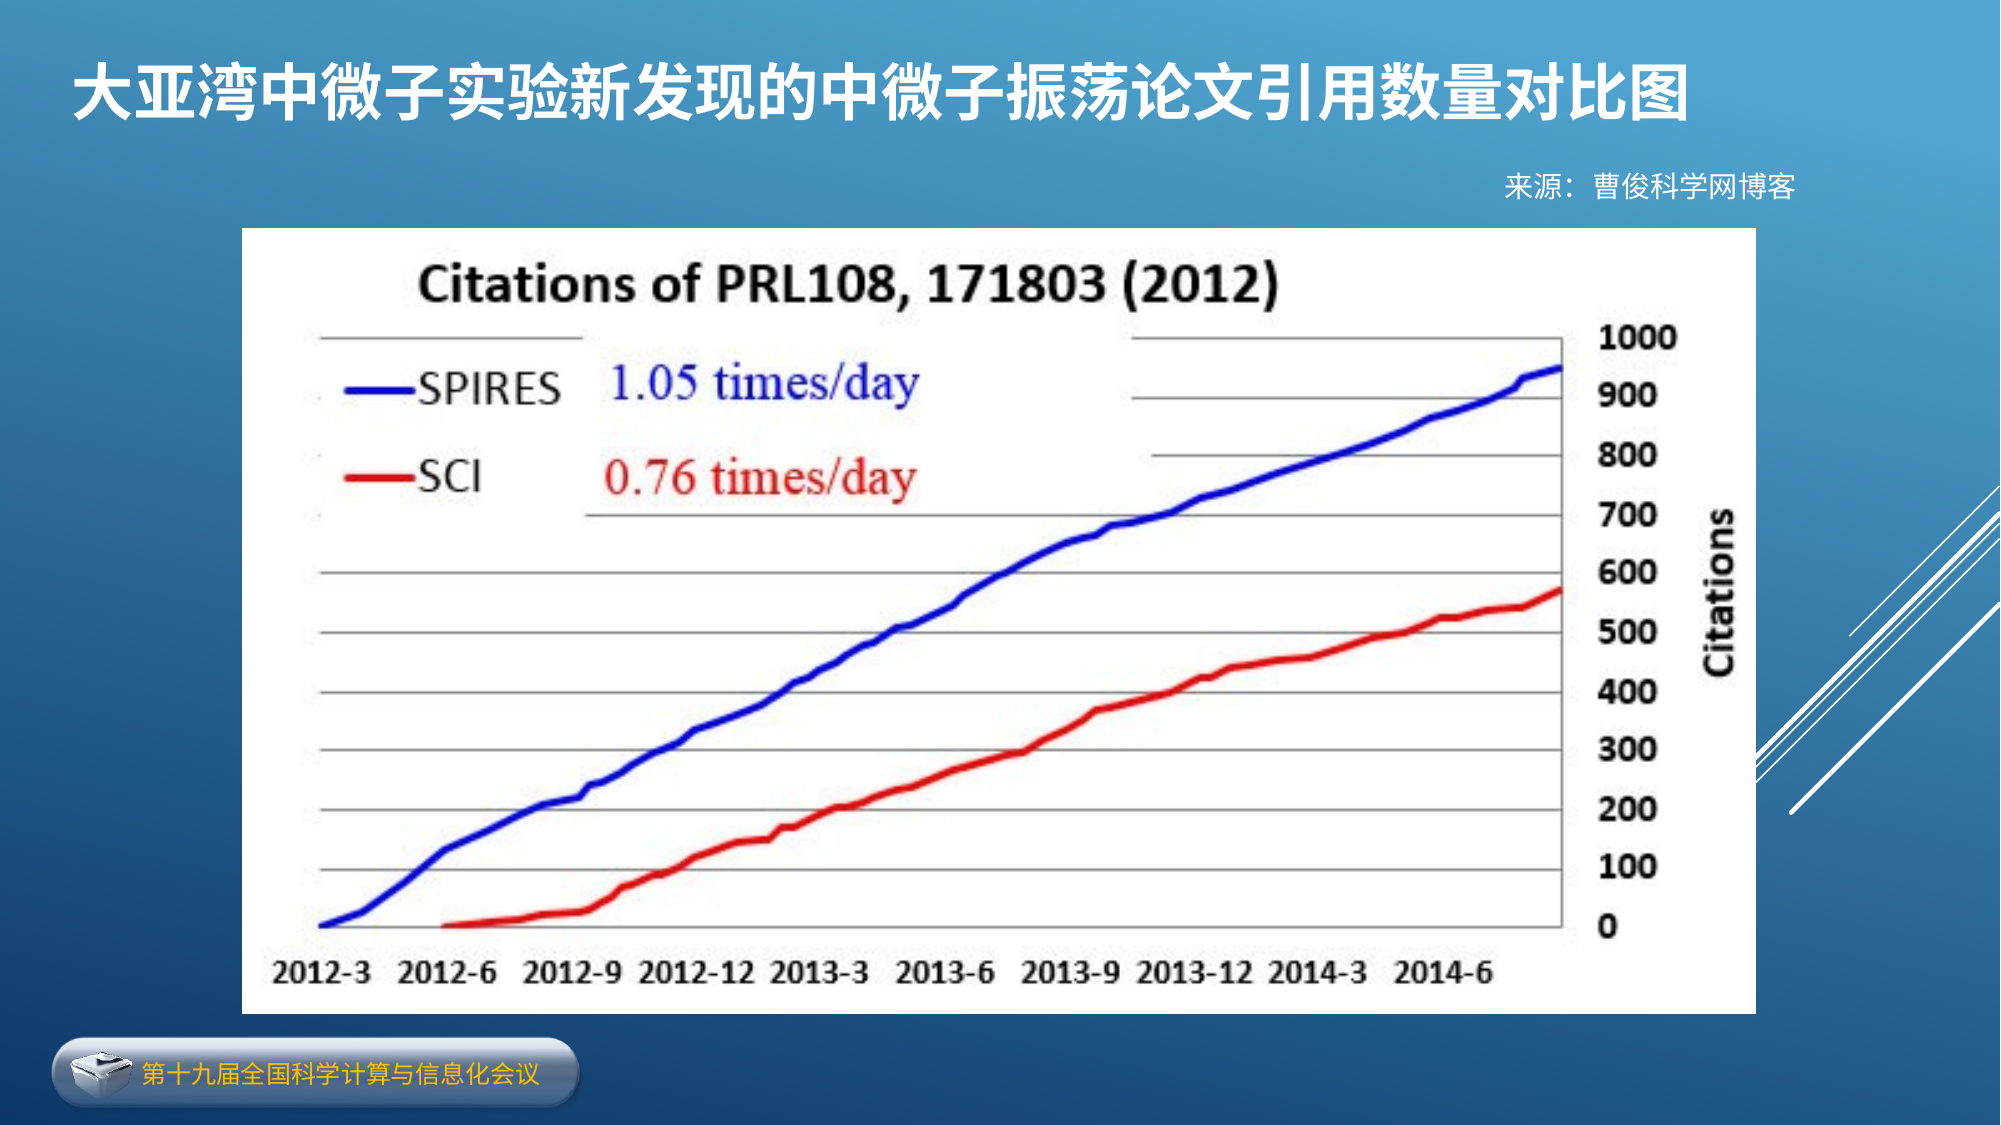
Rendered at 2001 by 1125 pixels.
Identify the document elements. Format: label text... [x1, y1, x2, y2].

picture [50, 1036, 586, 1117]
picture [242, 228, 1756, 1014]
text_box 来源：曹俊科学网博客 [1489, 160, 1812, 211]
title 大亚湾中微子实验新发现的中微子振荡论文引用数量对比图 [56, 19, 1963, 161]
